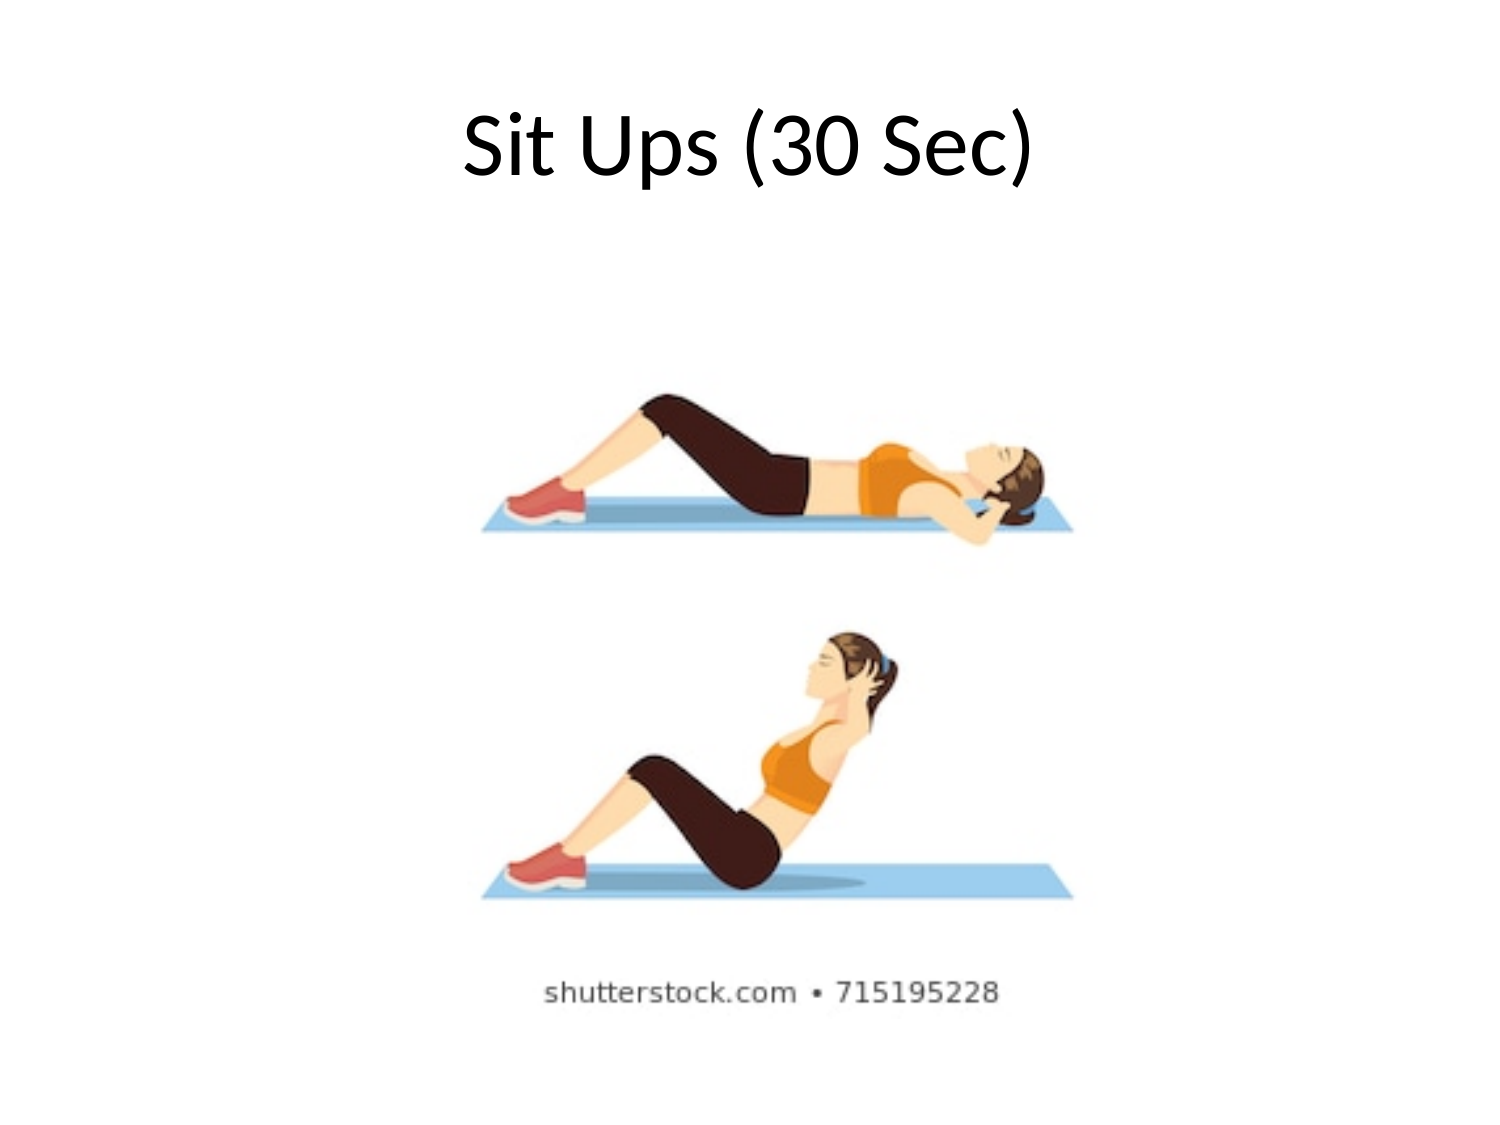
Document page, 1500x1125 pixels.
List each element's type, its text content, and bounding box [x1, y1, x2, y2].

title Sit Ups (30 Sec) [75, 45, 1425, 233]
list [300, 285, 1247, 1019]
